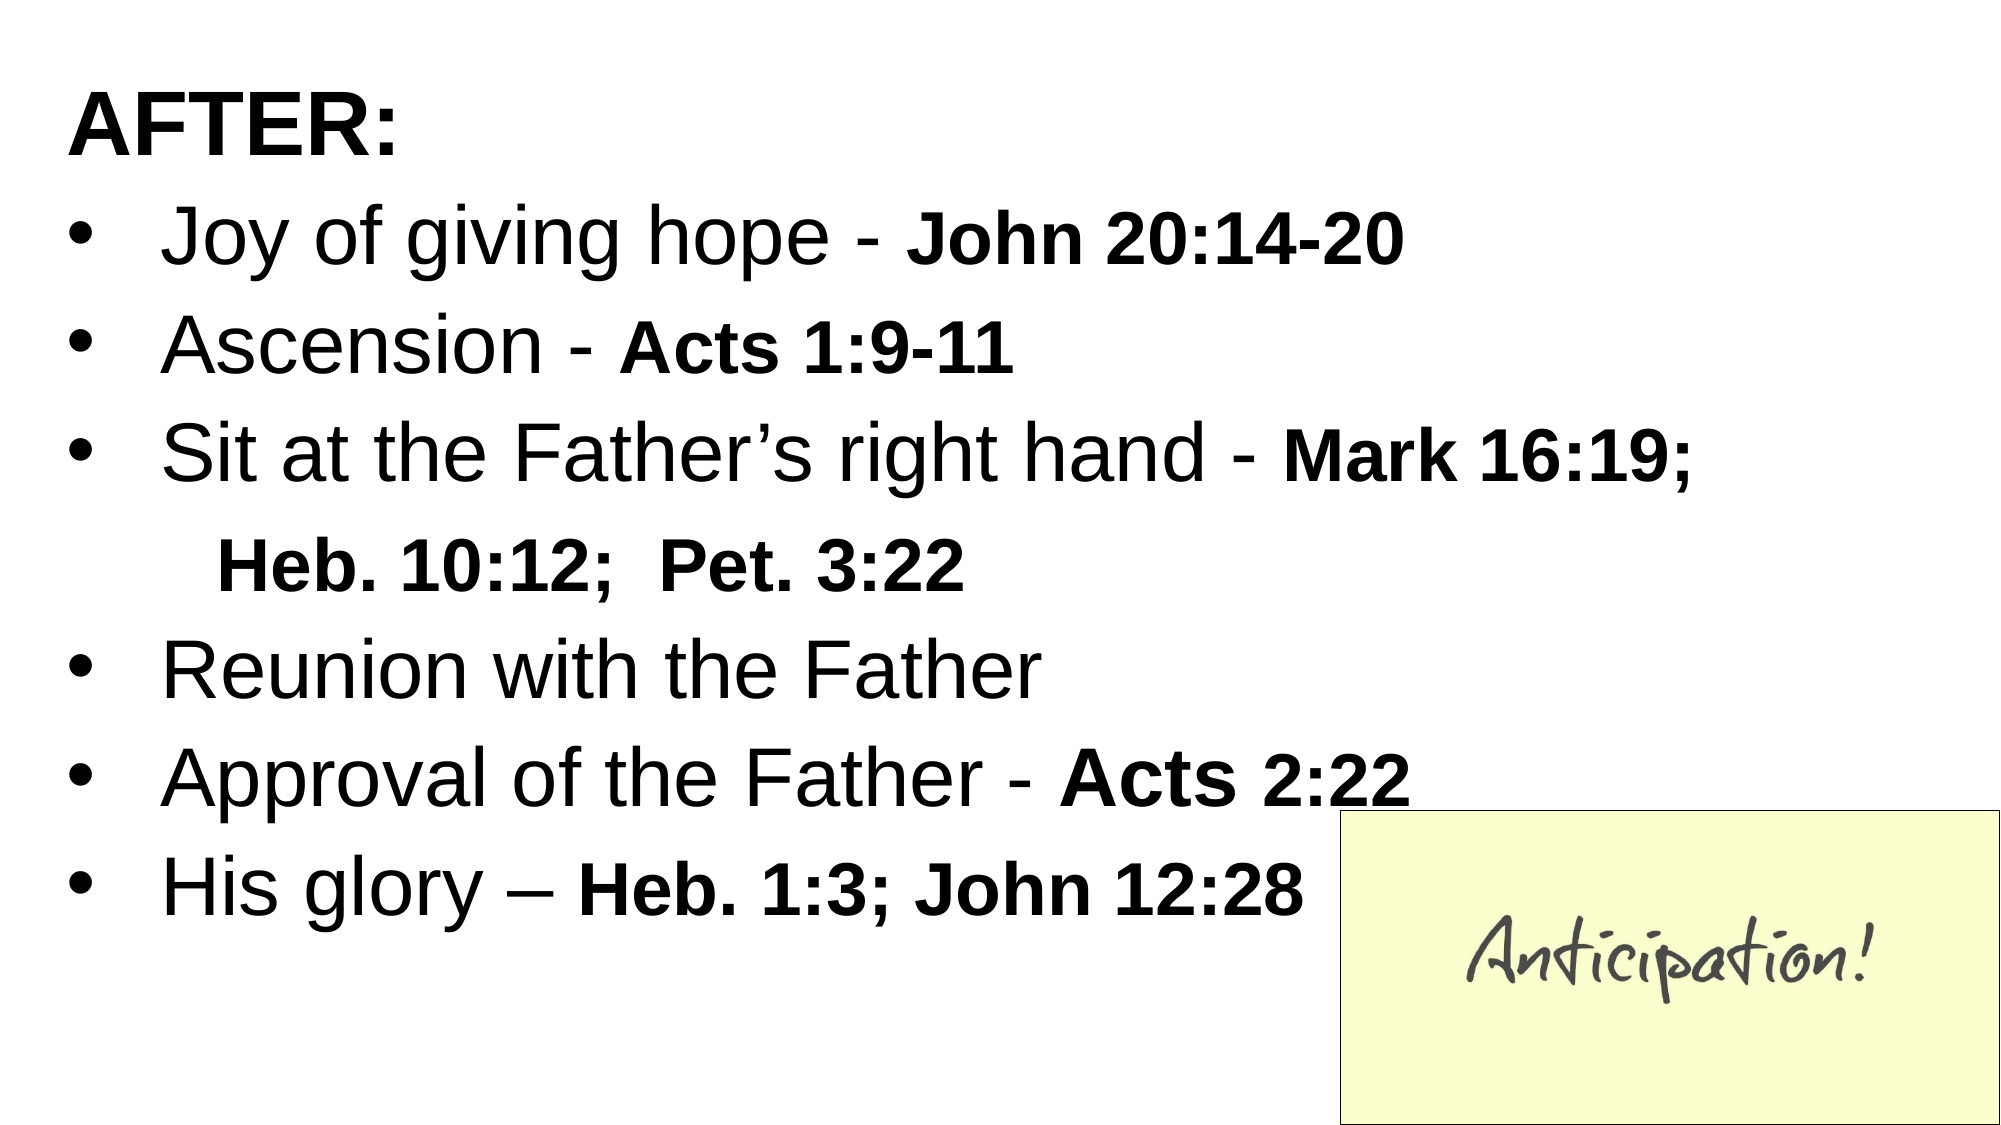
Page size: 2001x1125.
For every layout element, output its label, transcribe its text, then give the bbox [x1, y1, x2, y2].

text_box AFTER: Joy of giving hope - John 20:14-20 Ascension - Acts 1:9-11 Sit at the Father’s right hand - Mark 16:19; Heb. 10:12; Pet. 3:22 Reunion with the Father Approval of the Father - Acts 2:22 His glory – Heb. 1:3; John 12:28 [51, 57, 1753, 939]
picture [1340, 810, 2000, 1125]
